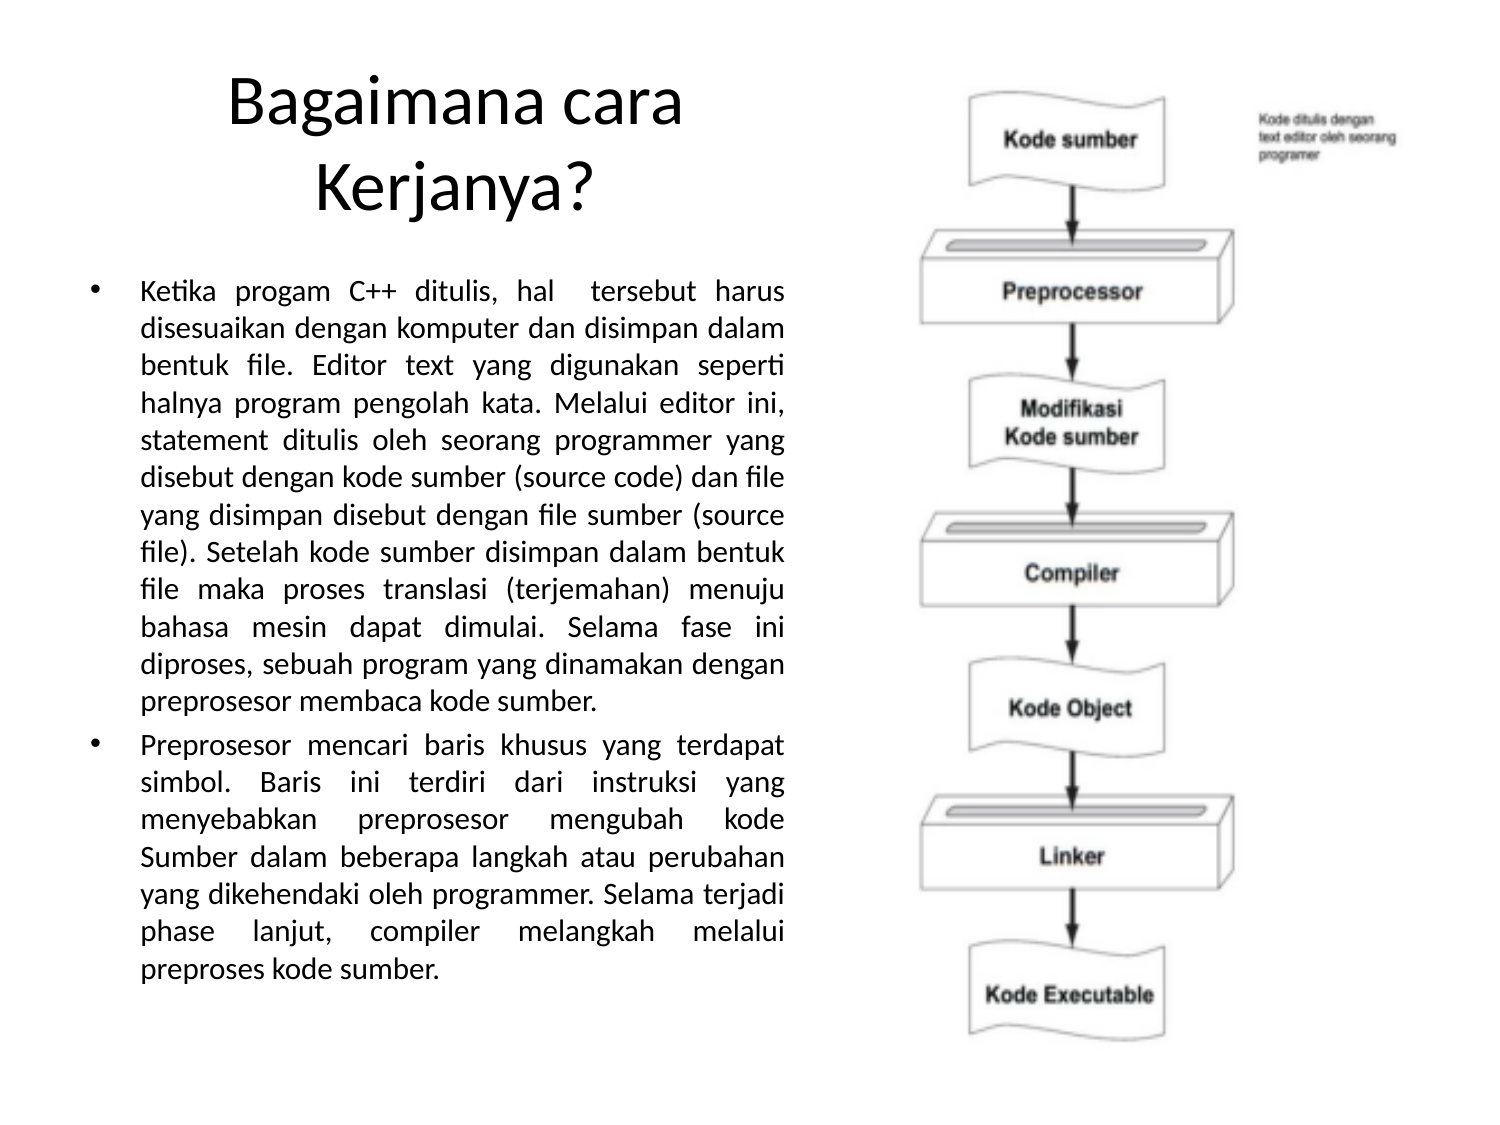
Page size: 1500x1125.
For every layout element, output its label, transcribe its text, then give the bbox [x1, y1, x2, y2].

title Bagaimana cara Kerjanya? [75, 45, 832, 233]
list Ketika progam C++ ditulis, hal tersebut harus disesuaikan dengan komputer dan disimpan dalam bentuk file. Editor text yang digunakan seperti halnya program pengolah kata. Melalui editor ini, statement ditulis oleh seorang programmer yang disebut dengan kode sumber (source code) dan file yang disimpan disebut dengan file sumber (source file). Setelah kode sumber disimpan dalam bentuk file maka proses translasi (terjemahan) menuju bahasa mesin dapat dimulai. Selama fase ini diproses, sebuah program yang dinamakan dengan preprosesor membaca kode sumber. Preprosesor mencari baris khusus yang terdapat simbol. Baris ini terdiri dari instruksi yang menyebabkan preprosesor mengubah kode Sumber dalam beberapa langkah atau perubahan yang dikehendaki oleh programmer. Selama terjadi phase lanjut, compiler melangkah melalui preproses kode sumber. [75, 262, 800, 1038]
picture [837, 39, 1451, 1051]
